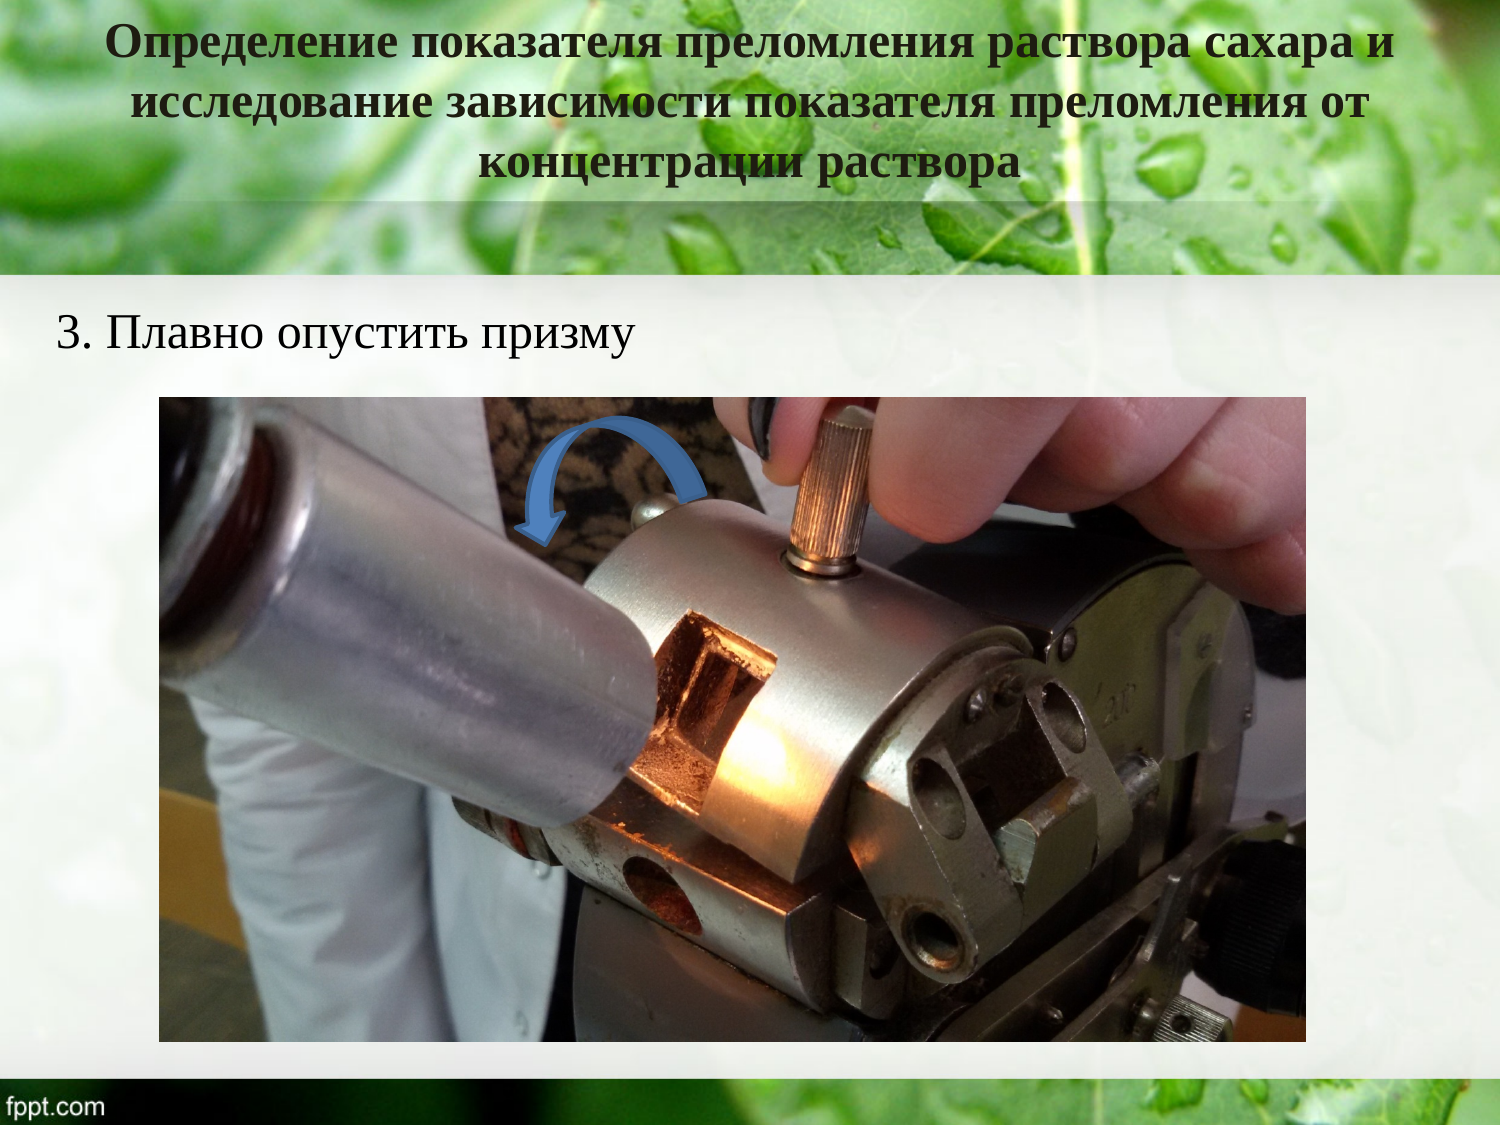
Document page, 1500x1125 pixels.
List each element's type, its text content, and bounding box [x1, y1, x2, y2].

text_box 3. Плавно опустить призму [41, 290, 1447, 366]
text_box Определение показателя преломления раствора сахара и исследование зависимости показателя преломления от концентрации раствора [53, 0, 1447, 255]
picture [0, 0, 1500, 1125]
